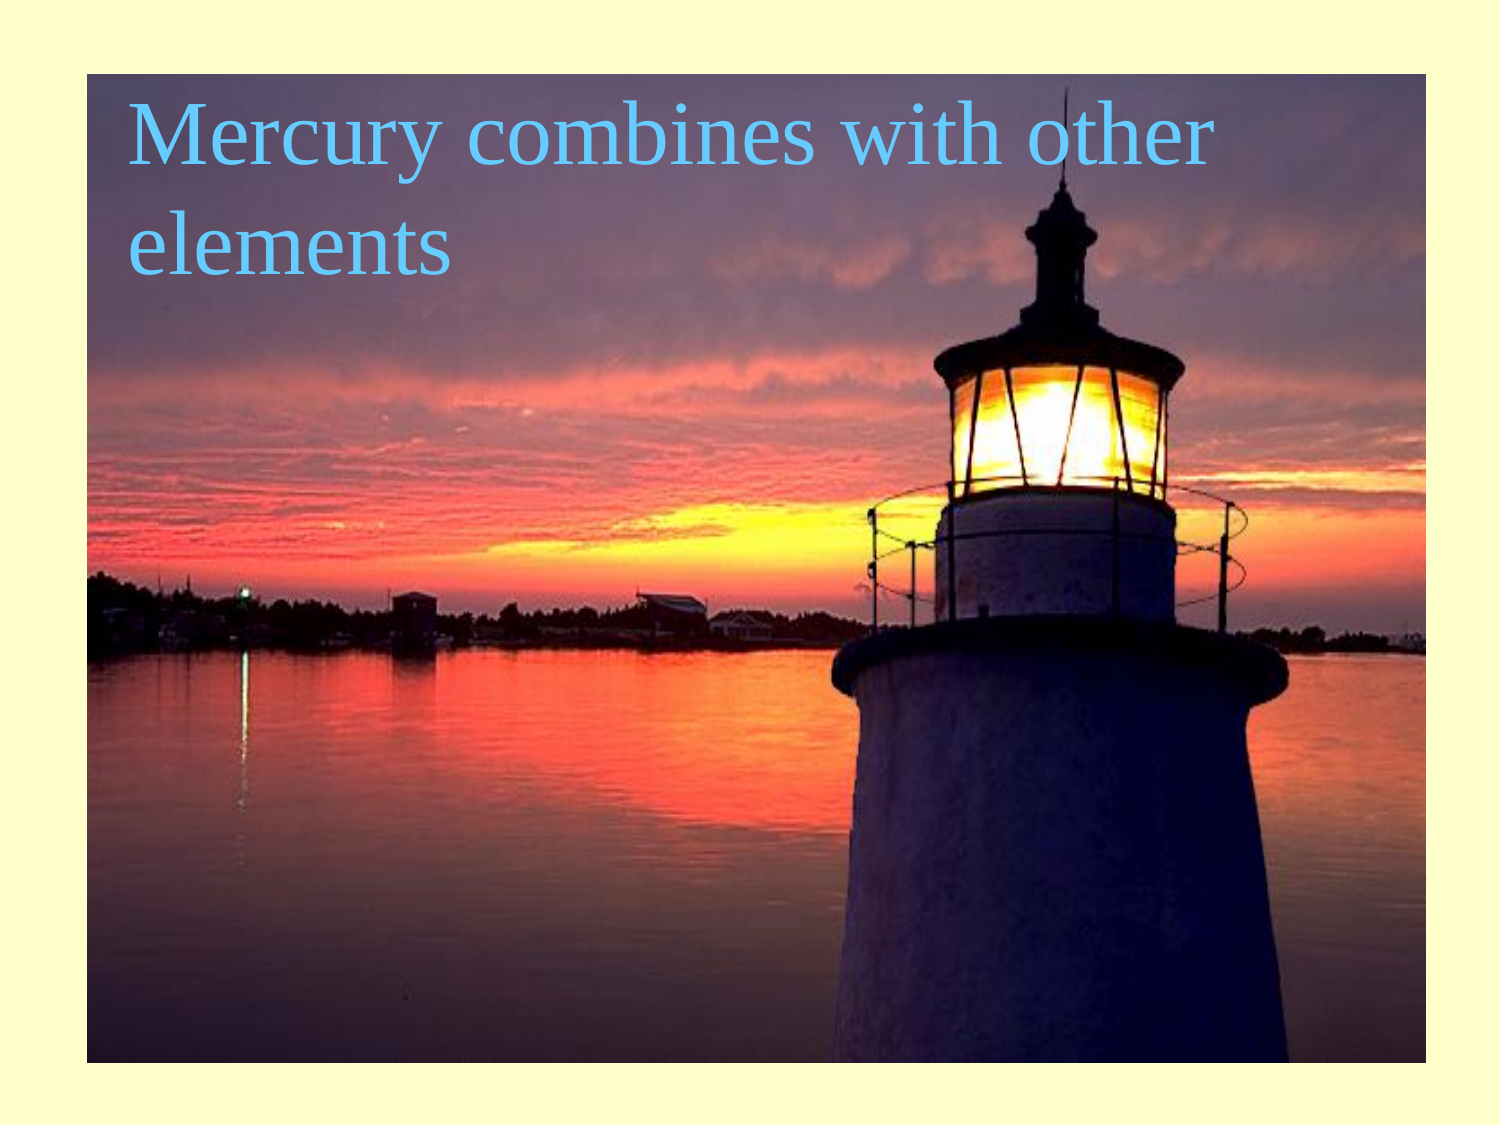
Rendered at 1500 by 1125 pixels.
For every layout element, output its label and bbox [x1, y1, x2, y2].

picture [87, 74, 1428, 1065]
